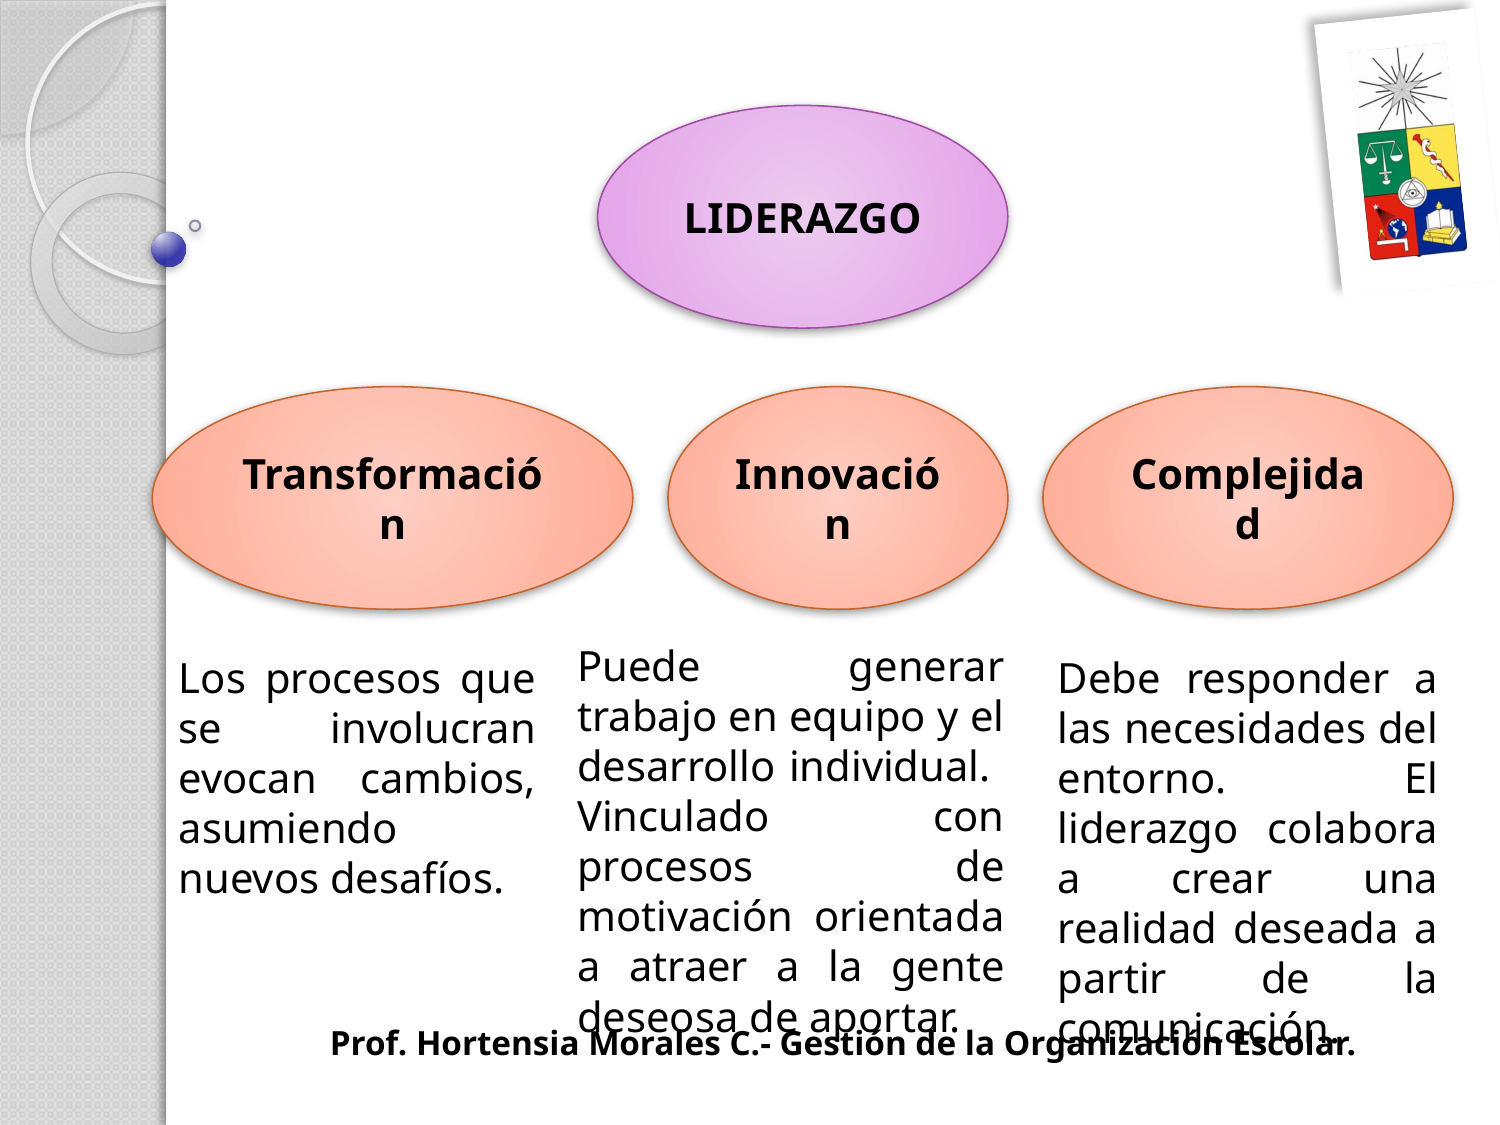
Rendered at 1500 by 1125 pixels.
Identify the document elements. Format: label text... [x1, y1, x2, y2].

text_box Puede generar trabajo en equipo y el desarrollo individual. Vinculado con procesos de motivación orientada a atraer a la gente deseosa de aportar. [562, 632, 1020, 1048]
text_box Transformación [151, 385, 634, 611]
text_box Prof. Hortensia Morales C.- Gestión de la Organización Escolar. [187, 1014, 1500, 1125]
text_box LIDERAZGO [596, 104, 1009, 329]
text_box Los procesos que se involucran evocan cambios, asumiendo nuevos desafíos. [163, 644, 551, 910]
text_box Complejidad [1042, 385, 1454, 611]
text_box Debe responder a las necesidades del entorno. El liderazgo colabora a crear una realidad deseada a partir de la comunicación. [1042, 644, 1454, 1060]
text_box Innovación [667, 385, 1009, 611]
picture [1349, 43, 1467, 262]
